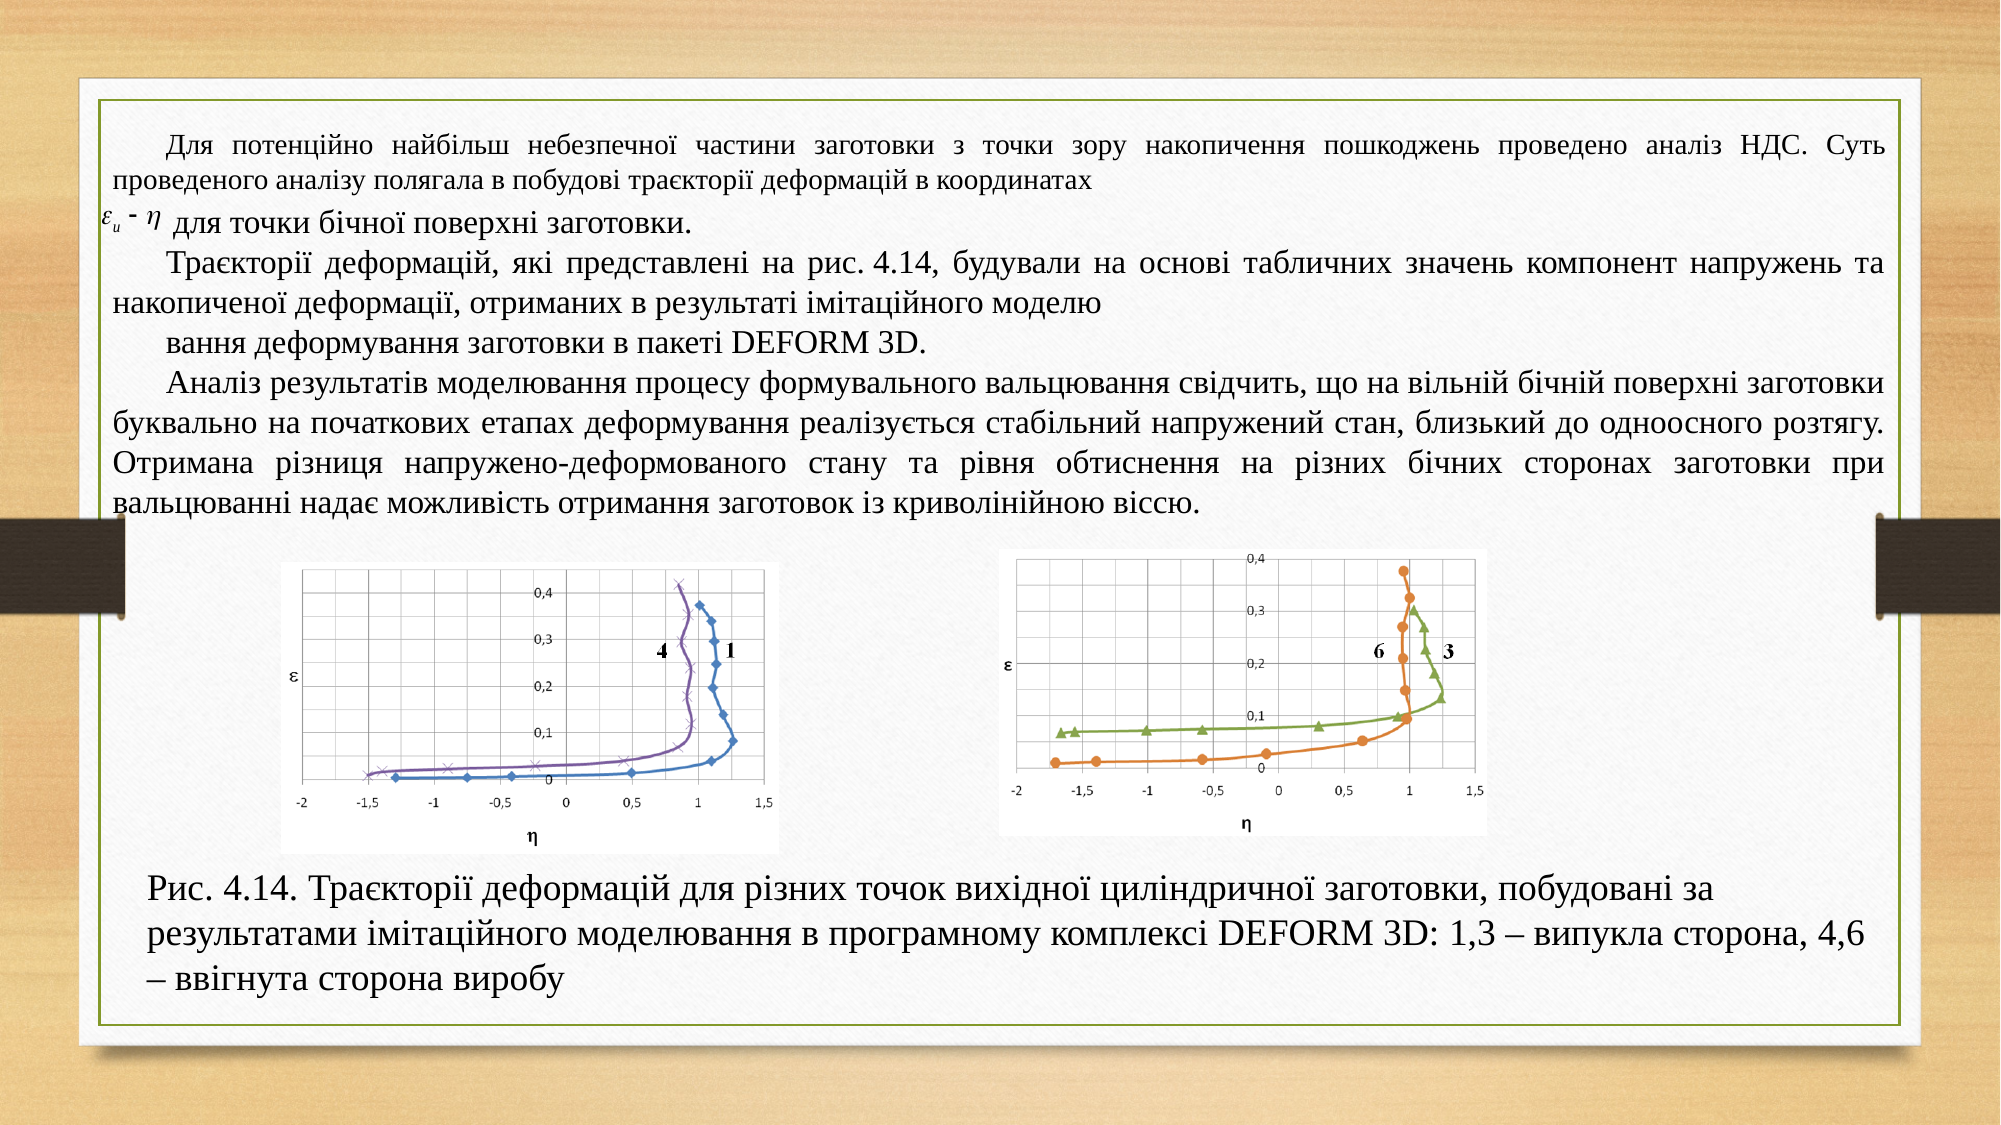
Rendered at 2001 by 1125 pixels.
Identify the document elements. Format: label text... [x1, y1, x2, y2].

text_box Для потенційно найбільш небезпечної частини заготовки з точки зору накопичення пошкоджень проведено аналіз НДС. Суть проведеного аналізу полягала в побудові траєкторії деформацій в координатах [97, 118, 1903, 193]
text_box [97, 197, 167, 238]
text_box Рис. 4.14. Траєкторії деформацій для різних точок вихідної циліндричної заготовки, побудовані за результатами імітаційного моделювання в програмному комплексі DEFORM 3D: 1,3 – випукла сторона, 4,6 – ввігнута сторона виробу [132, 855, 1903, 1006]
picture [0, 0, 2001, 1125]
text_box для точки бічної поверхні заготовки. Траєкторії деформацій, які представлені на рис. 4.14, будували на основі табличних значень компонент напружень та накопиченої деформації, отриманих в результаті імітаційного моделю вання деформування заготовки в пакеті DEFORM 3D. Аналіз результатів моделювання процесу формувального вальцювання свідчить, що на вільній бічній поверхні заготовки буквально на початкових етапах деформування реалізується стабільний напружений стан, близький до одноосного розтягу. Отримана різниця напружено-деформованого стану та рівня обтиснення на різних бічних сторонах заготовки при вальцюванні надає можливість отримання заготовок із криволінійною віссю. [97, 193, 1903, 528]
